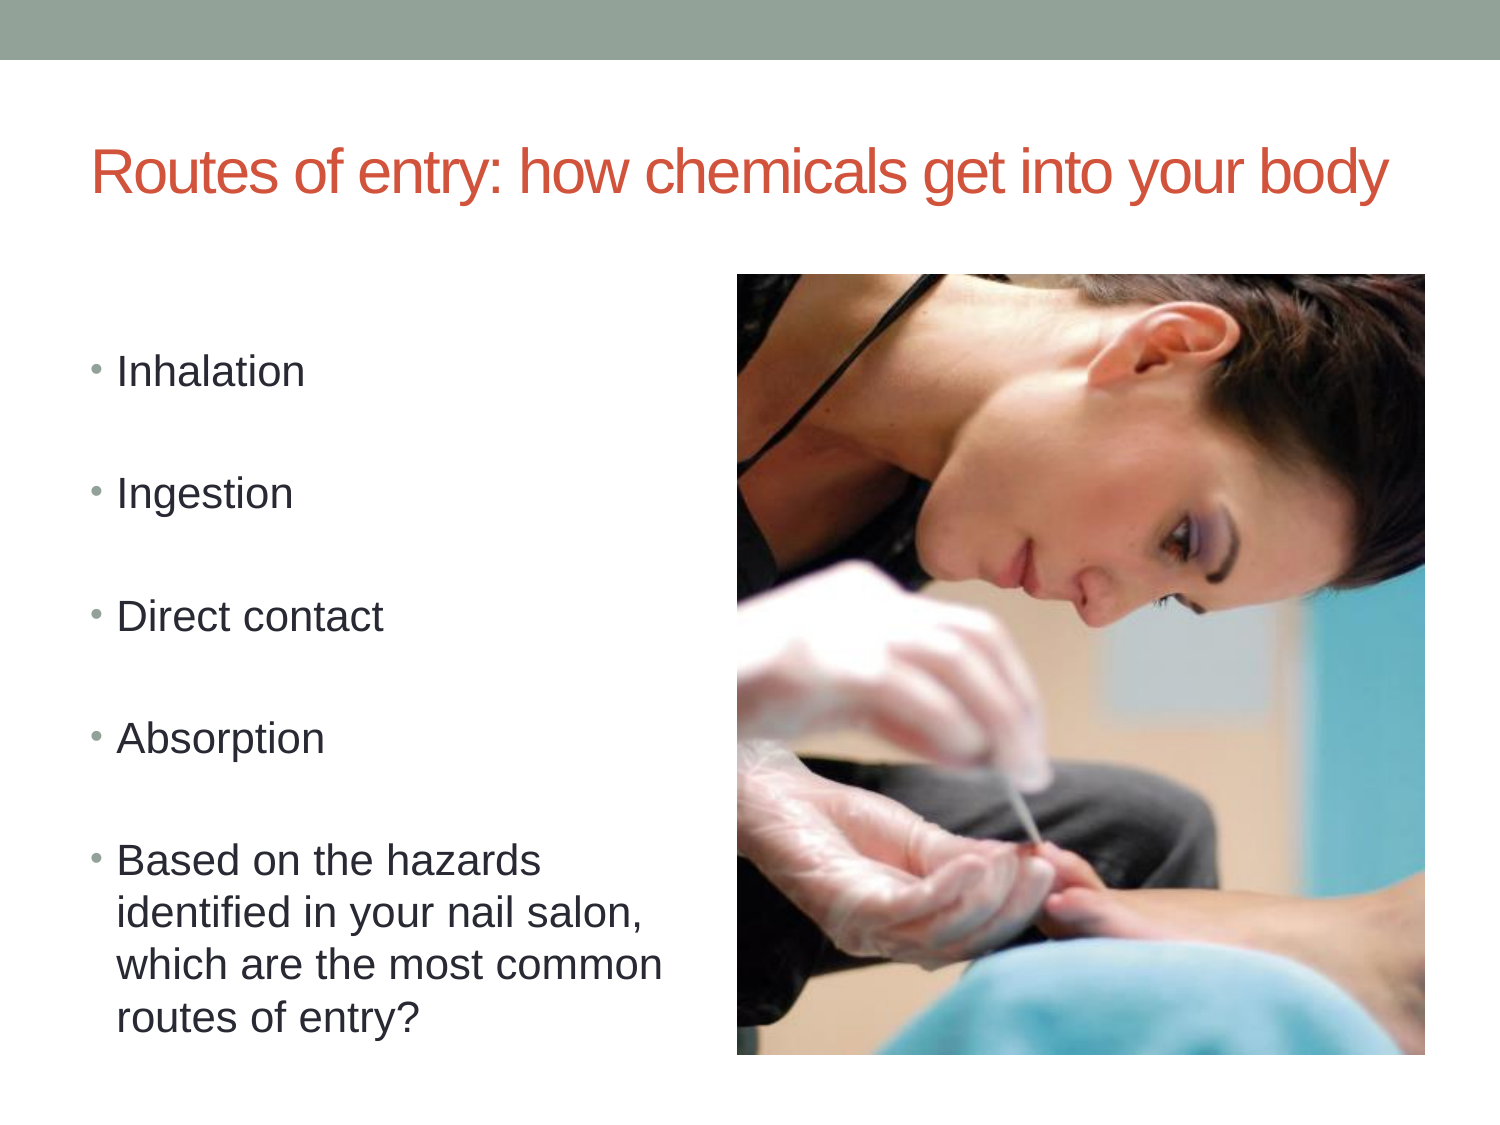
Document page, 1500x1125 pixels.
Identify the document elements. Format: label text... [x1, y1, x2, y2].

list Inhalation Ingestion Direct contact Absorption Based on the hazards identified in your nail salon, which are the most common routes of entry? [75, 274, 736, 1049]
title Routes of entry: how chemicals get into your body [75, 87, 1425, 250]
picture [737, 274, 1426, 1056]
